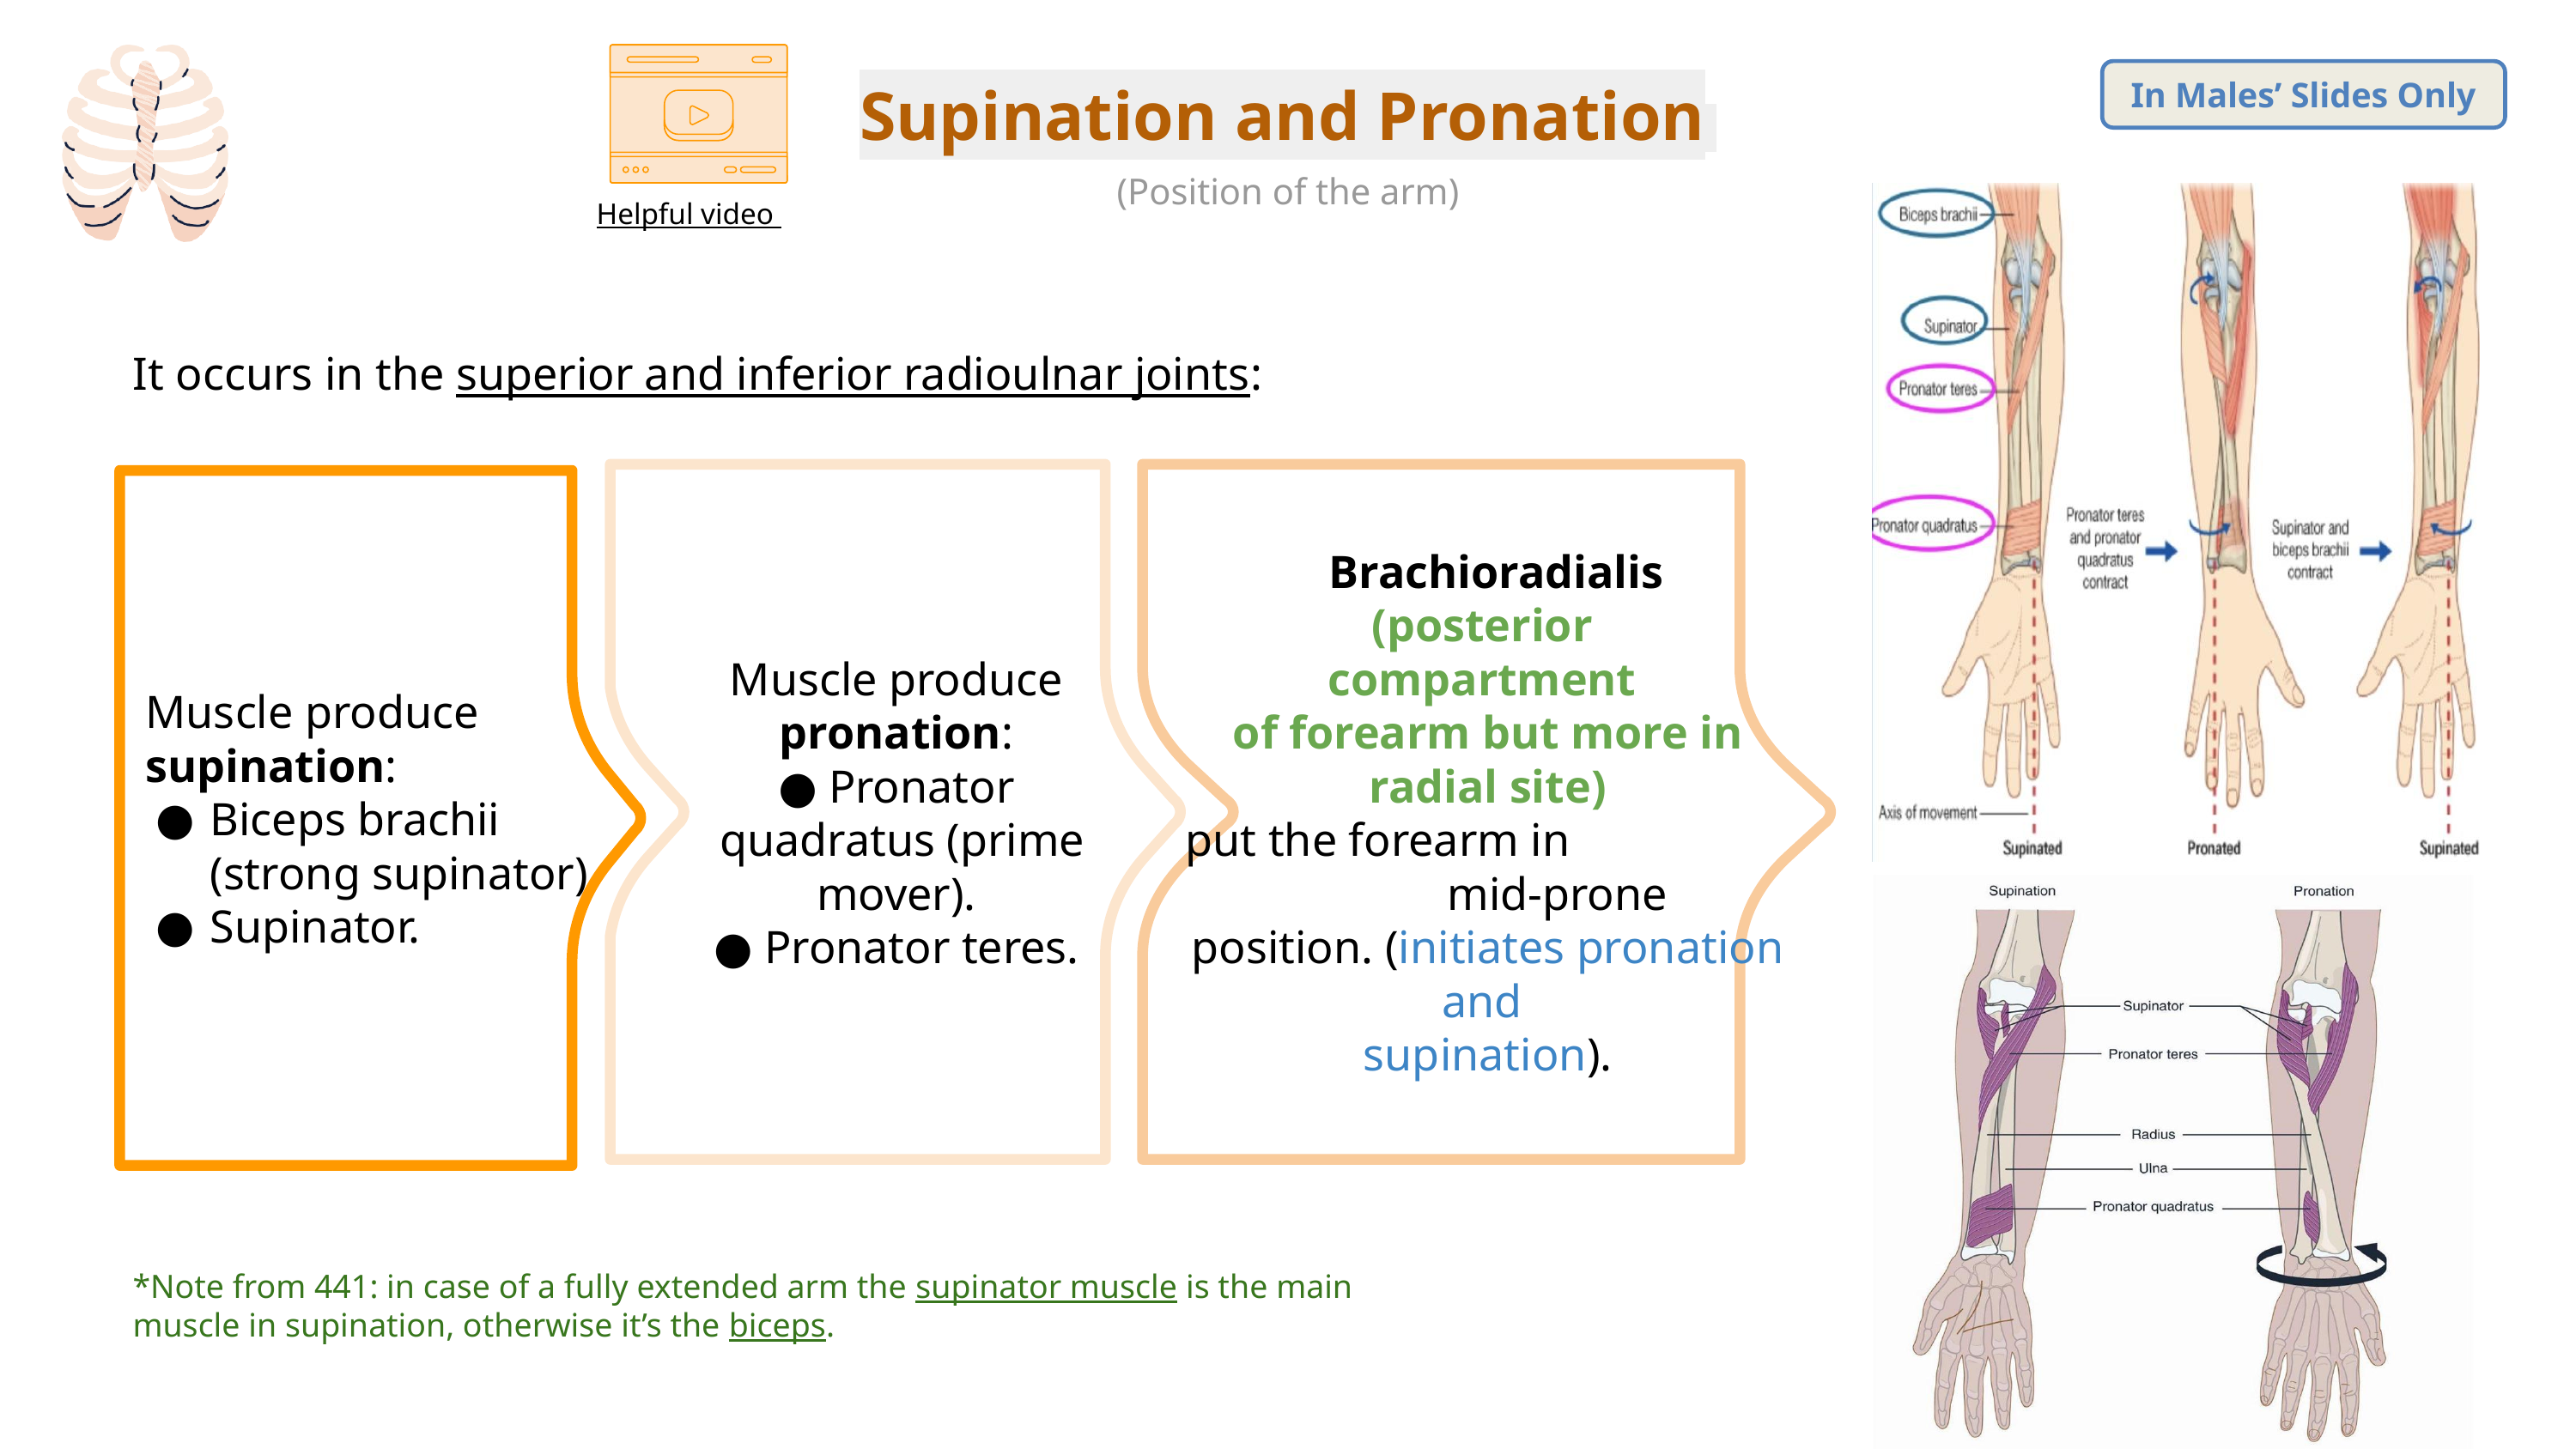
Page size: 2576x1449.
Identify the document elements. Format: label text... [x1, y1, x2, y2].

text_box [610, 44, 788, 184]
picture [1871, 182, 2480, 862]
picture [1871, 875, 2480, 1449]
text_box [119, 464, 1834, 1166]
text_box *Note from 441: in case of a fully extended arm the supinator muscle is the main muscle in supination, otherwise it’s the biceps. [119, 1252, 1416, 1356]
text_box It occurs in the superior and inferior radioulnar joints: [119, 332, 1464, 413]
text_box In Males’ Slides Only [2102, 61, 2506, 128]
text_box (Position of the arm) [792, 155, 1936, 225]
text_box Supination and Pronation [792, 61, 1834, 155]
picture [62, 44, 228, 242]
text_box Helpful video [583, 183, 814, 248]
